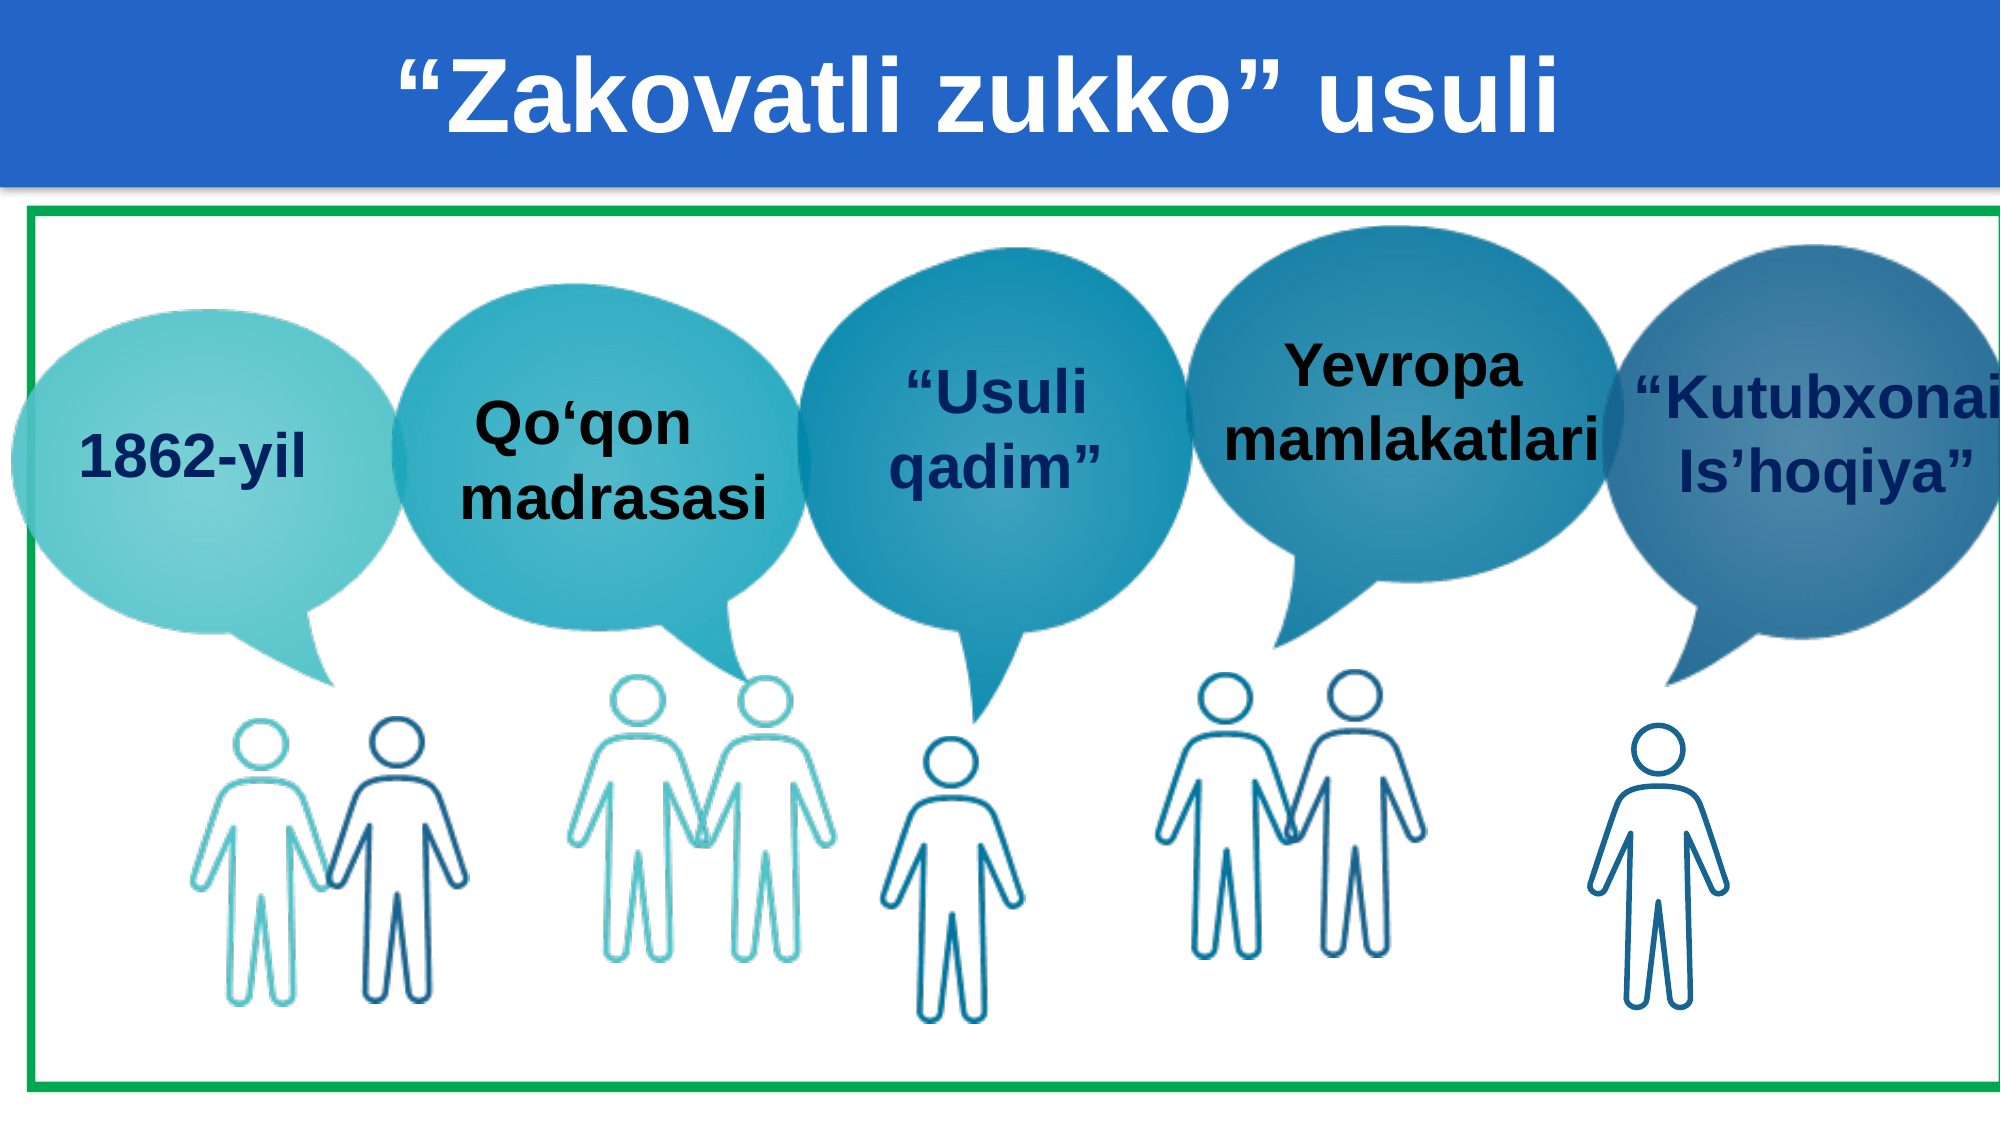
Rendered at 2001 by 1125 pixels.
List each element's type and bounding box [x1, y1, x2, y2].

picture [10, 225, 2000, 963]
picture [933, 940, 972, 1024]
text_box [1585, 722, 1732, 1011]
picture [1207, 876, 1246, 961]
picture [879, 735, 1026, 1024]
picture [189, 716, 470, 1007]
text_box [0, 0, 2000, 1093]
picture [885, 799, 1019, 1019]
